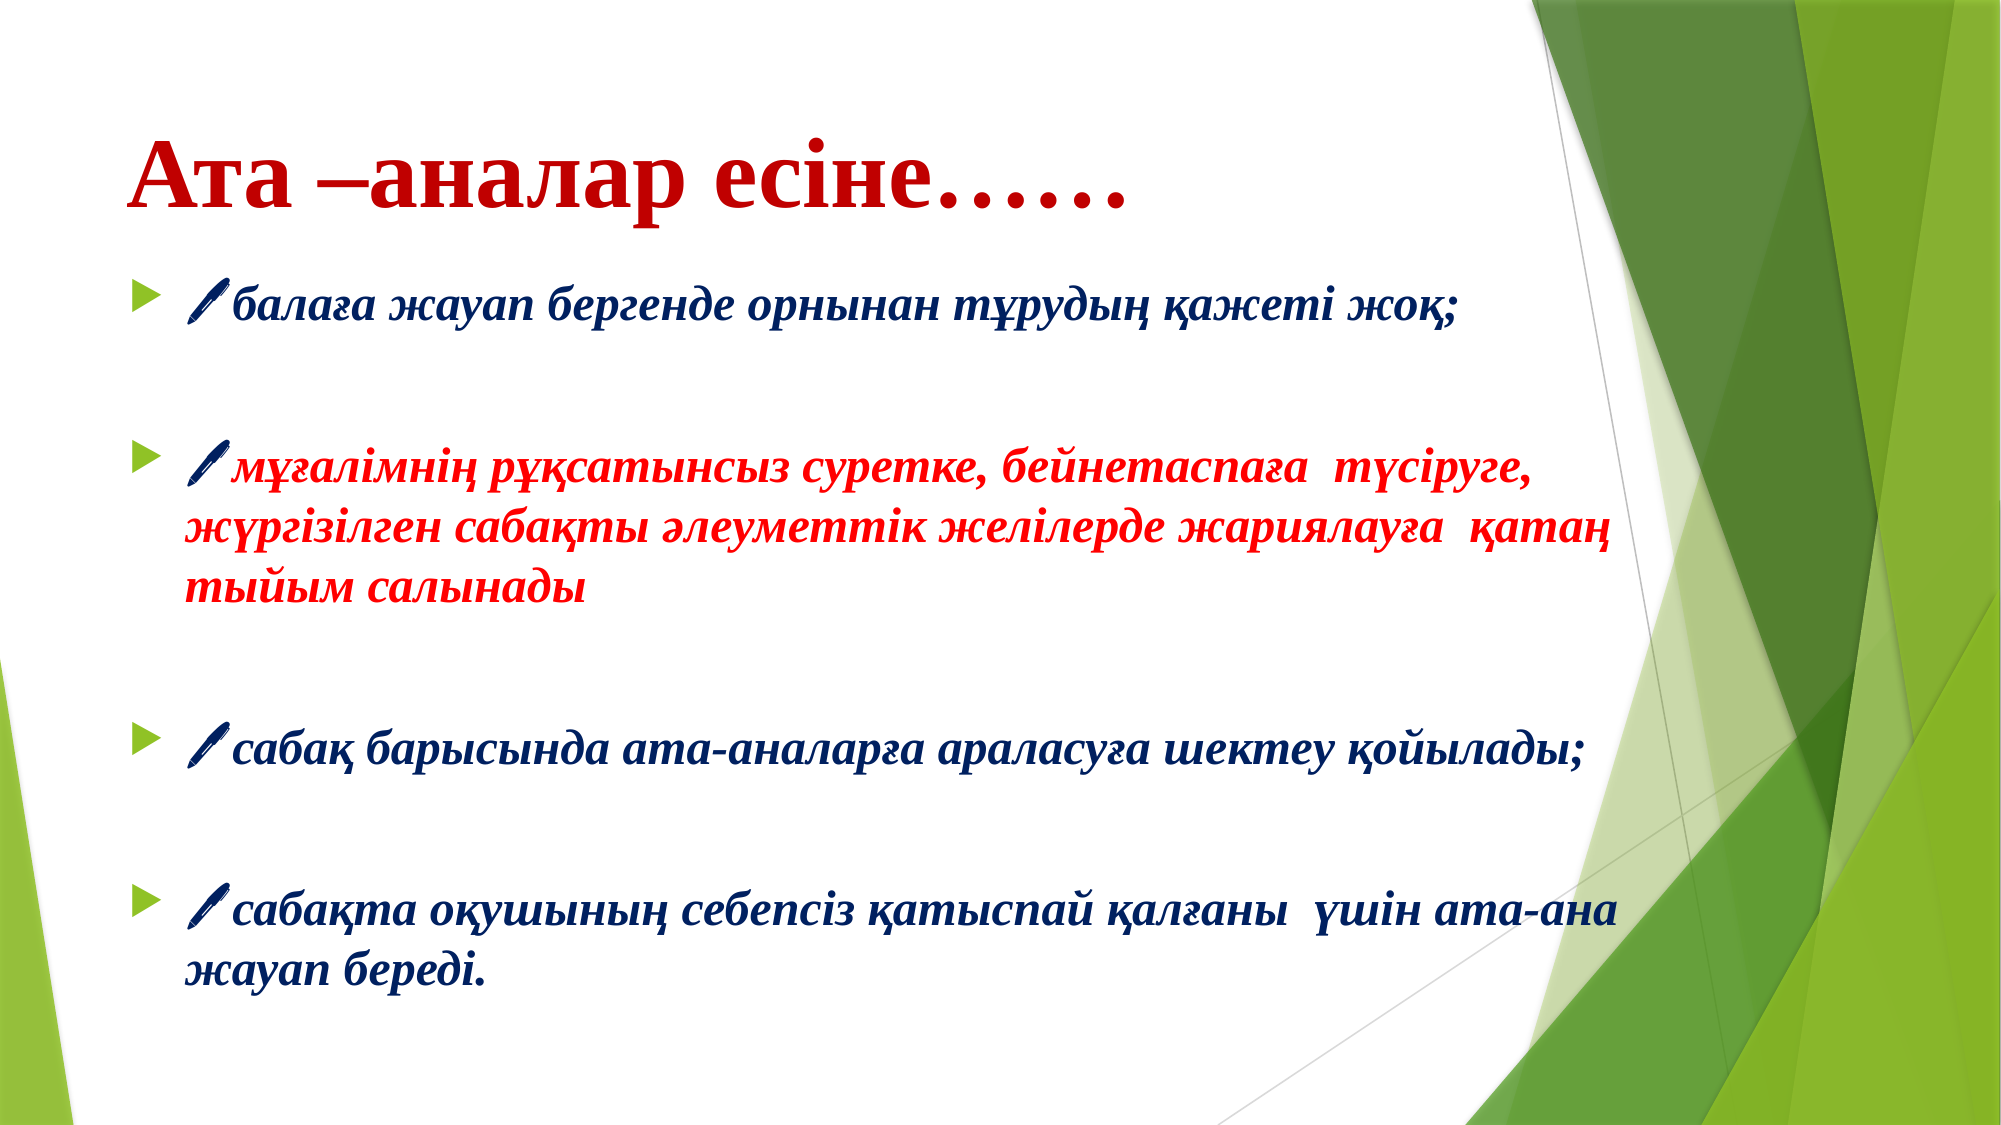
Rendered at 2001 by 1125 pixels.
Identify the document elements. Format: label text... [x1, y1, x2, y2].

list 🖊балаға жауап бергенде орнынан тұрудың қажеті жоқ; 🖊мұғалімнің рұқсатынсыз суретке, бейнетаспаға түсіруге, жүргізілген сабақты әлеуметтік желілерде жариялауға қатаң тыйым салынады 🖊сабақ барысында ата-аналарға араласуға шектеу қойылады; 🖊сабақта оқушының себепсіз қатыспай қалғаны үшін ата-ана жауап береді. [113, 263, 1637, 1016]
title Ата –аналар есіне…… [111, 99, 1522, 317]
